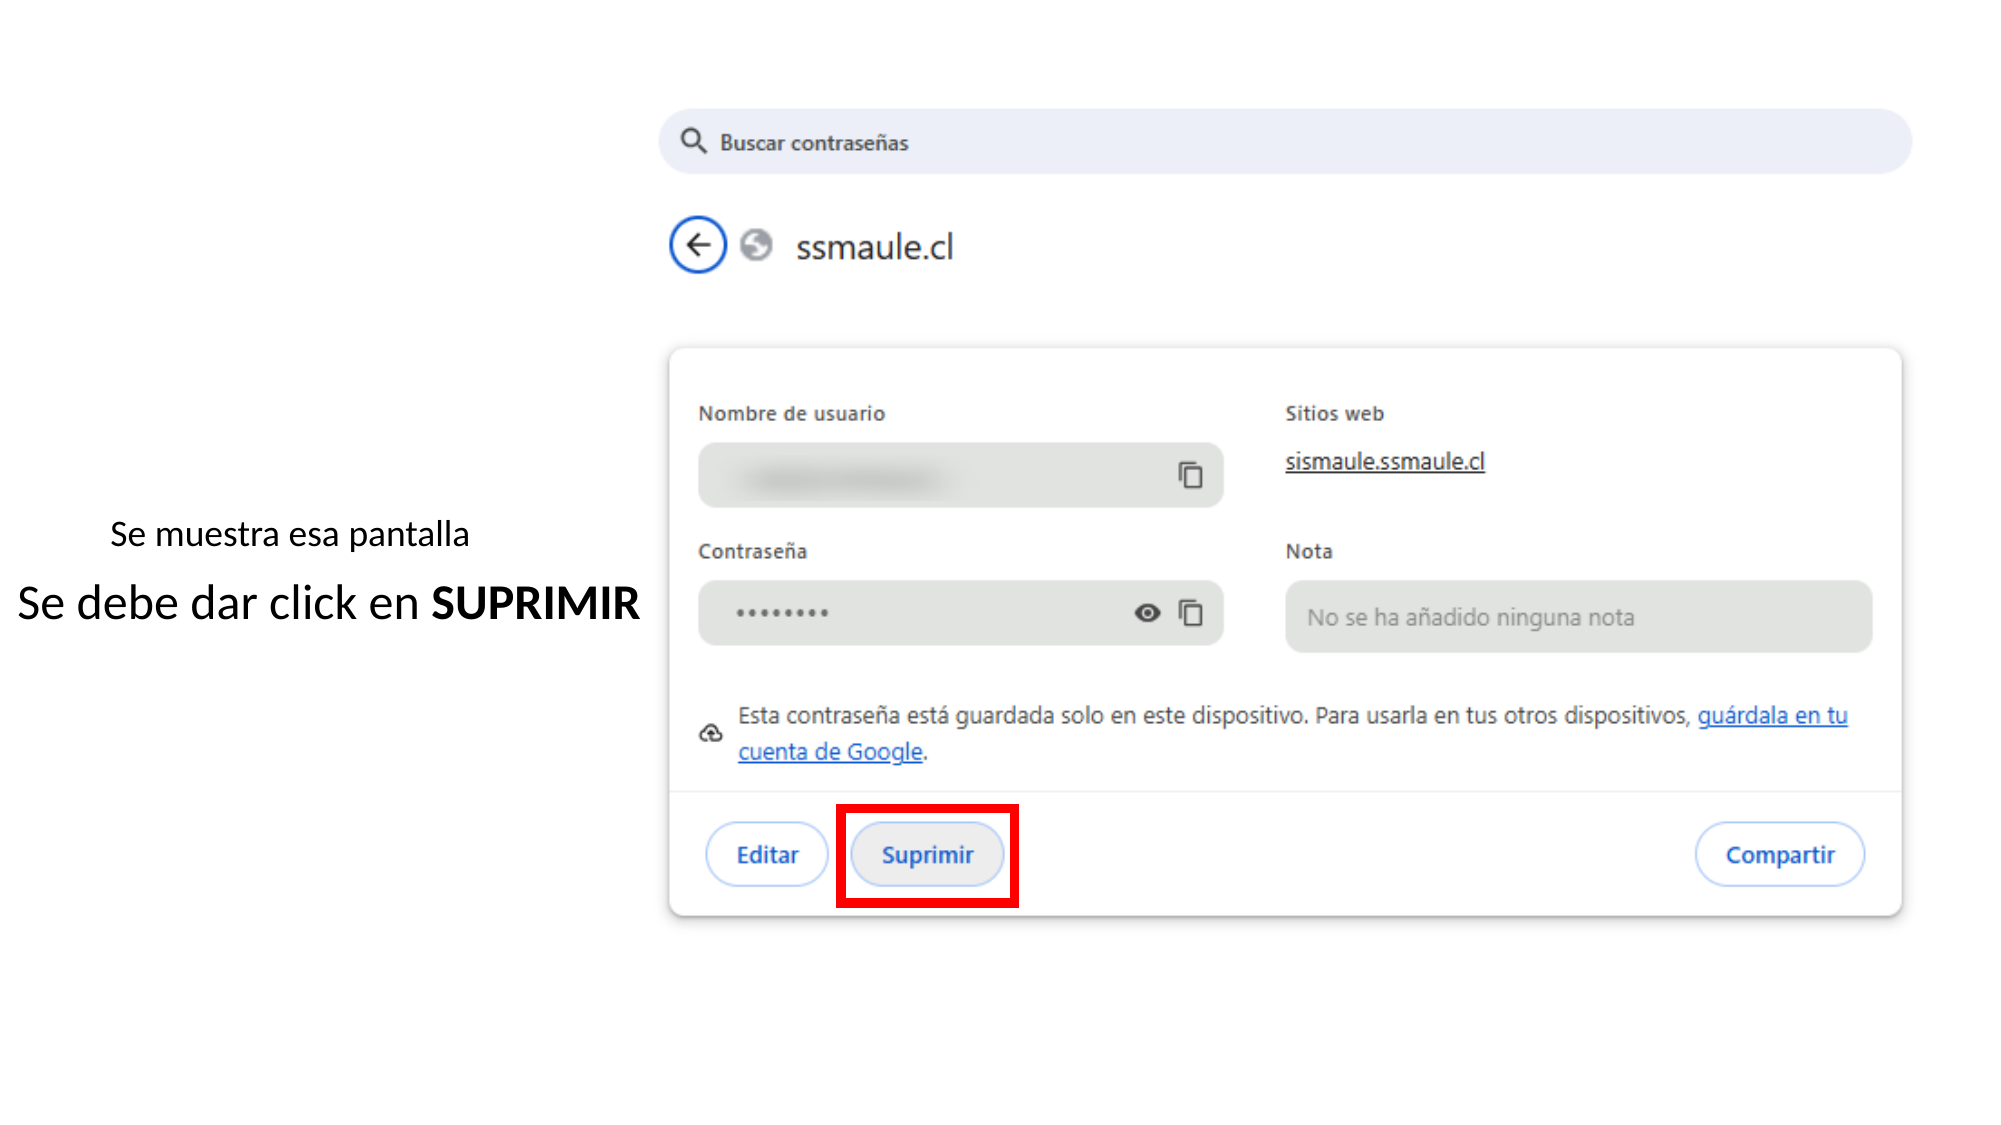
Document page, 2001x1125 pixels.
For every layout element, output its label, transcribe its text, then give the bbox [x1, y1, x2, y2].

text_box Se debe dar click en SUPRIMIR [2, 562, 561, 638]
text_box Se muestra esa pantalla [95, 501, 486, 562]
picture [561, 100, 2000, 1025]
